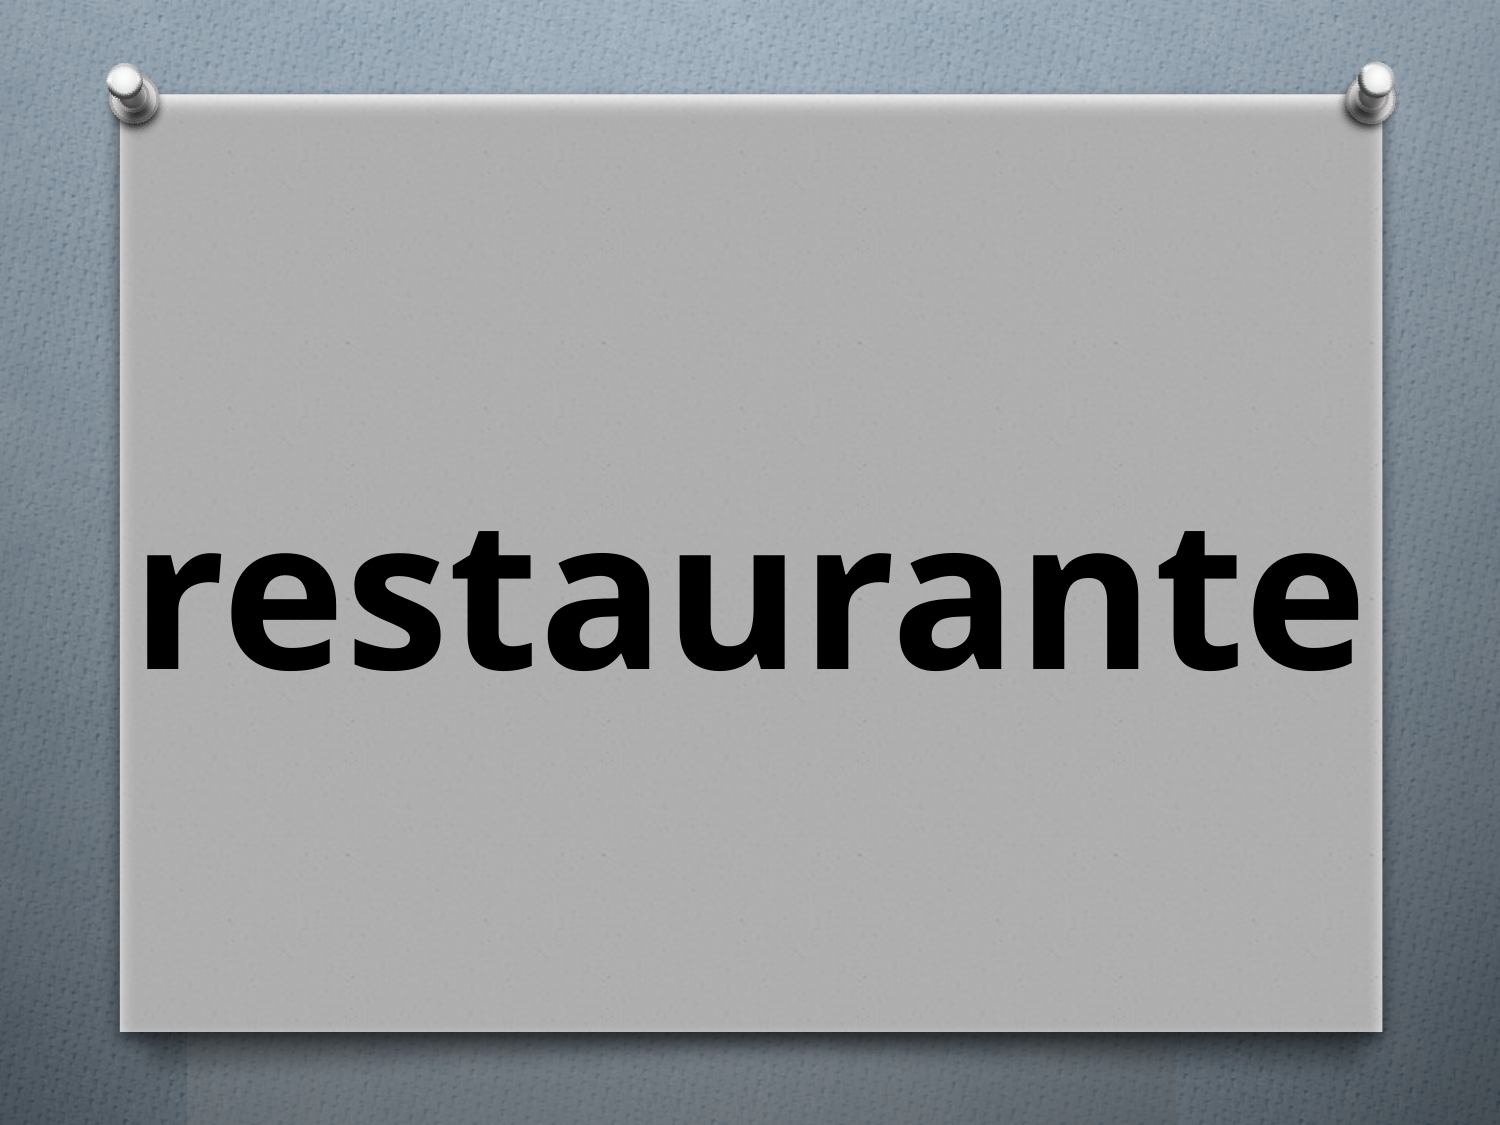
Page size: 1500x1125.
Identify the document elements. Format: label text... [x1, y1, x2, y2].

picture [1317, 35, 1439, 156]
title restaurante [0, 267, 1500, 905]
picture [75, 29, 198, 153]
